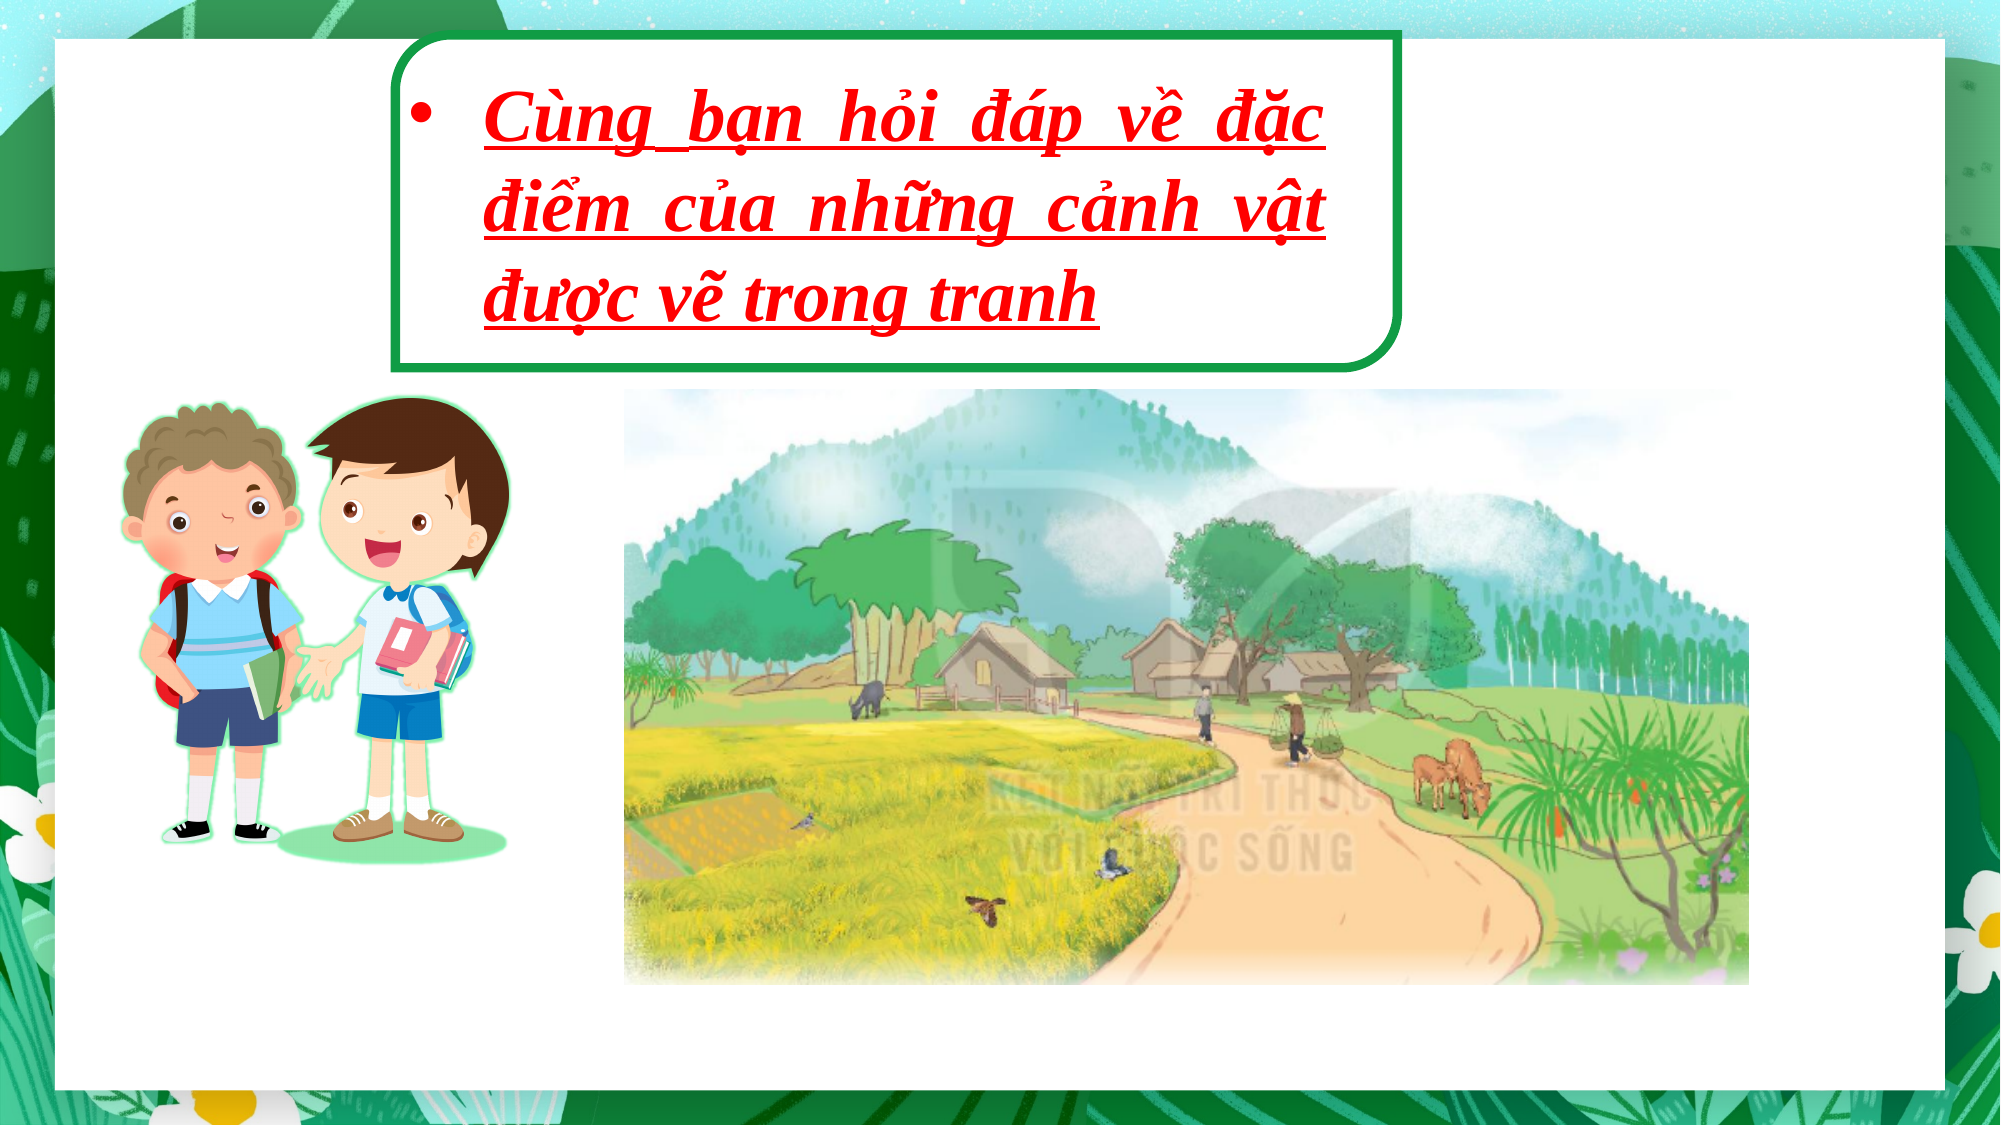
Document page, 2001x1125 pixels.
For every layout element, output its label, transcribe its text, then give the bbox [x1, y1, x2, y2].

picture [0, 0, 2000, 1125]
text_box [394, 33, 1399, 369]
text_box Cùng bạn hỏi đáp về đặc điểm của những cảnh vật được vẽ trong tranh [393, 58, 1341, 344]
